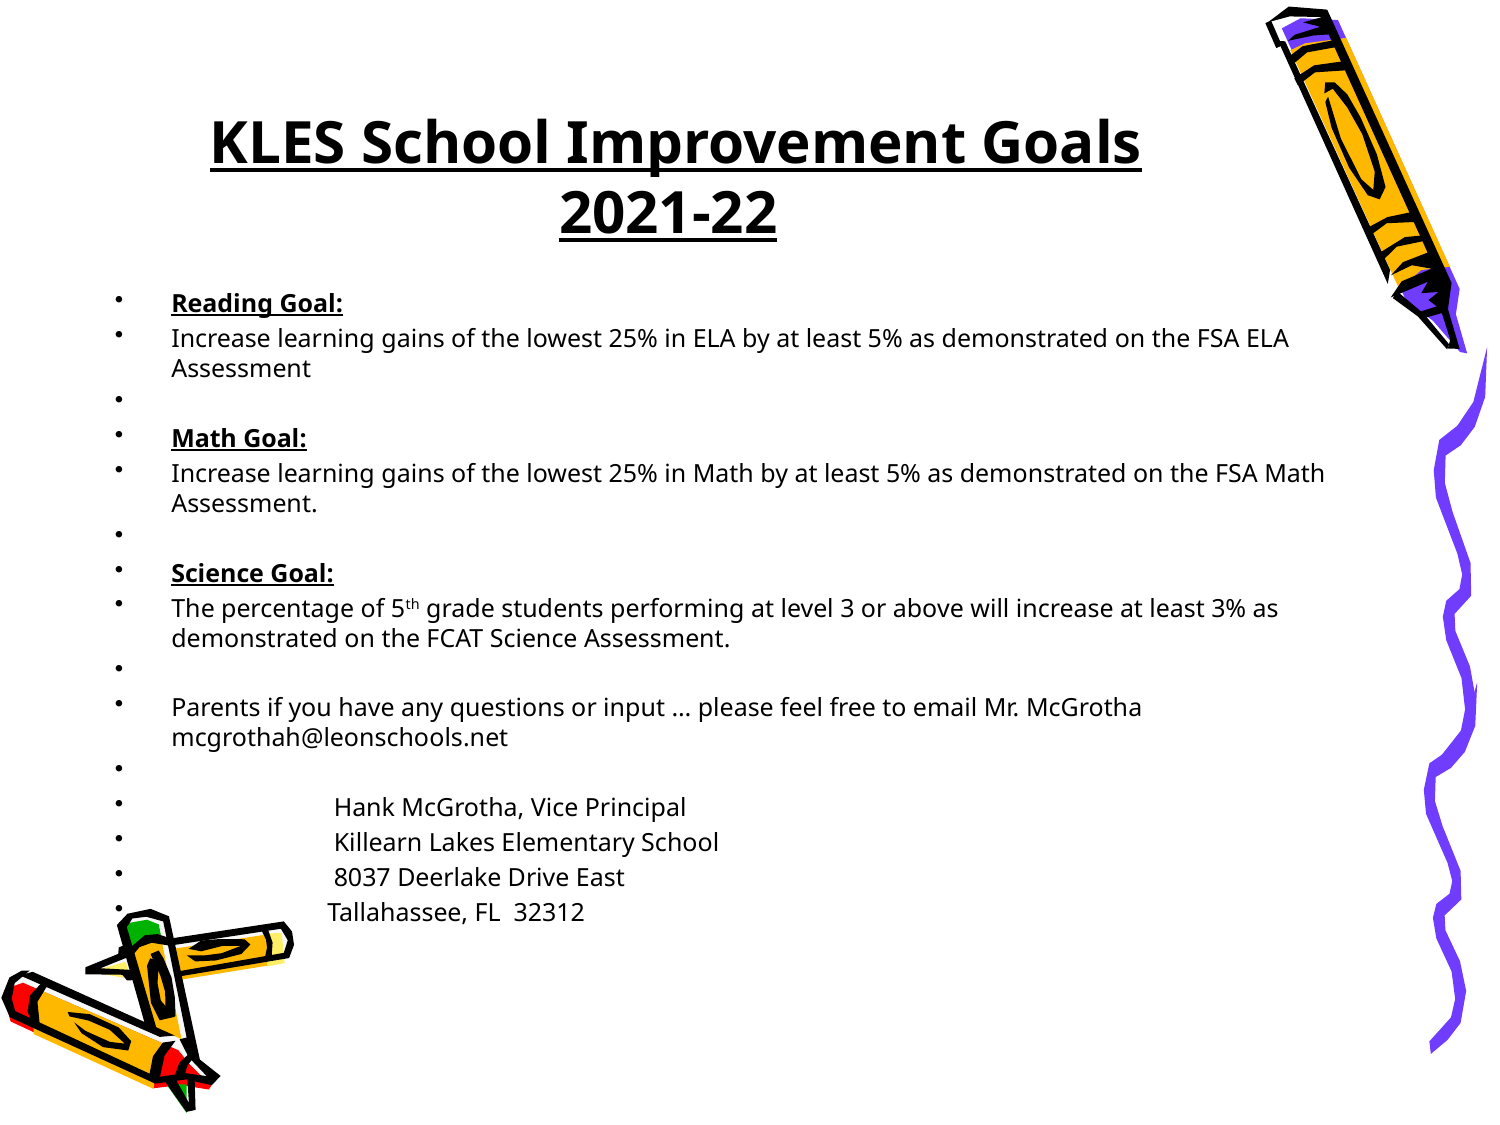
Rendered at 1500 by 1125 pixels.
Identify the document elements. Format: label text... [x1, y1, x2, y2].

list Reading Goal: Increase learning gains of the lowest 25% in ELA by at least 5% as demonstrated on the FSA ELA Assessment Math Goal: Increase learning gains of the lowest 25% in Math by at least 5% as demonstrated on the FSA Math Assessment. Science Goal: The percentage of 5th grade students performing at level 3 or above will increase at least 3% as demonstrated on the FCAT Science Assessment. Parents if you have any questions or input … please feel free to email Mr. McGrotha mcgrothah@leonschools.net Hank McGrotha, Vice Principal Killearn Lakes Elementary School 8037 Deerlake Drive East Tallahassee, FL 32312 [99, 249, 1375, 900]
title KLES School Improvement Goals 2021-22 [112, 24, 1240, 249]
